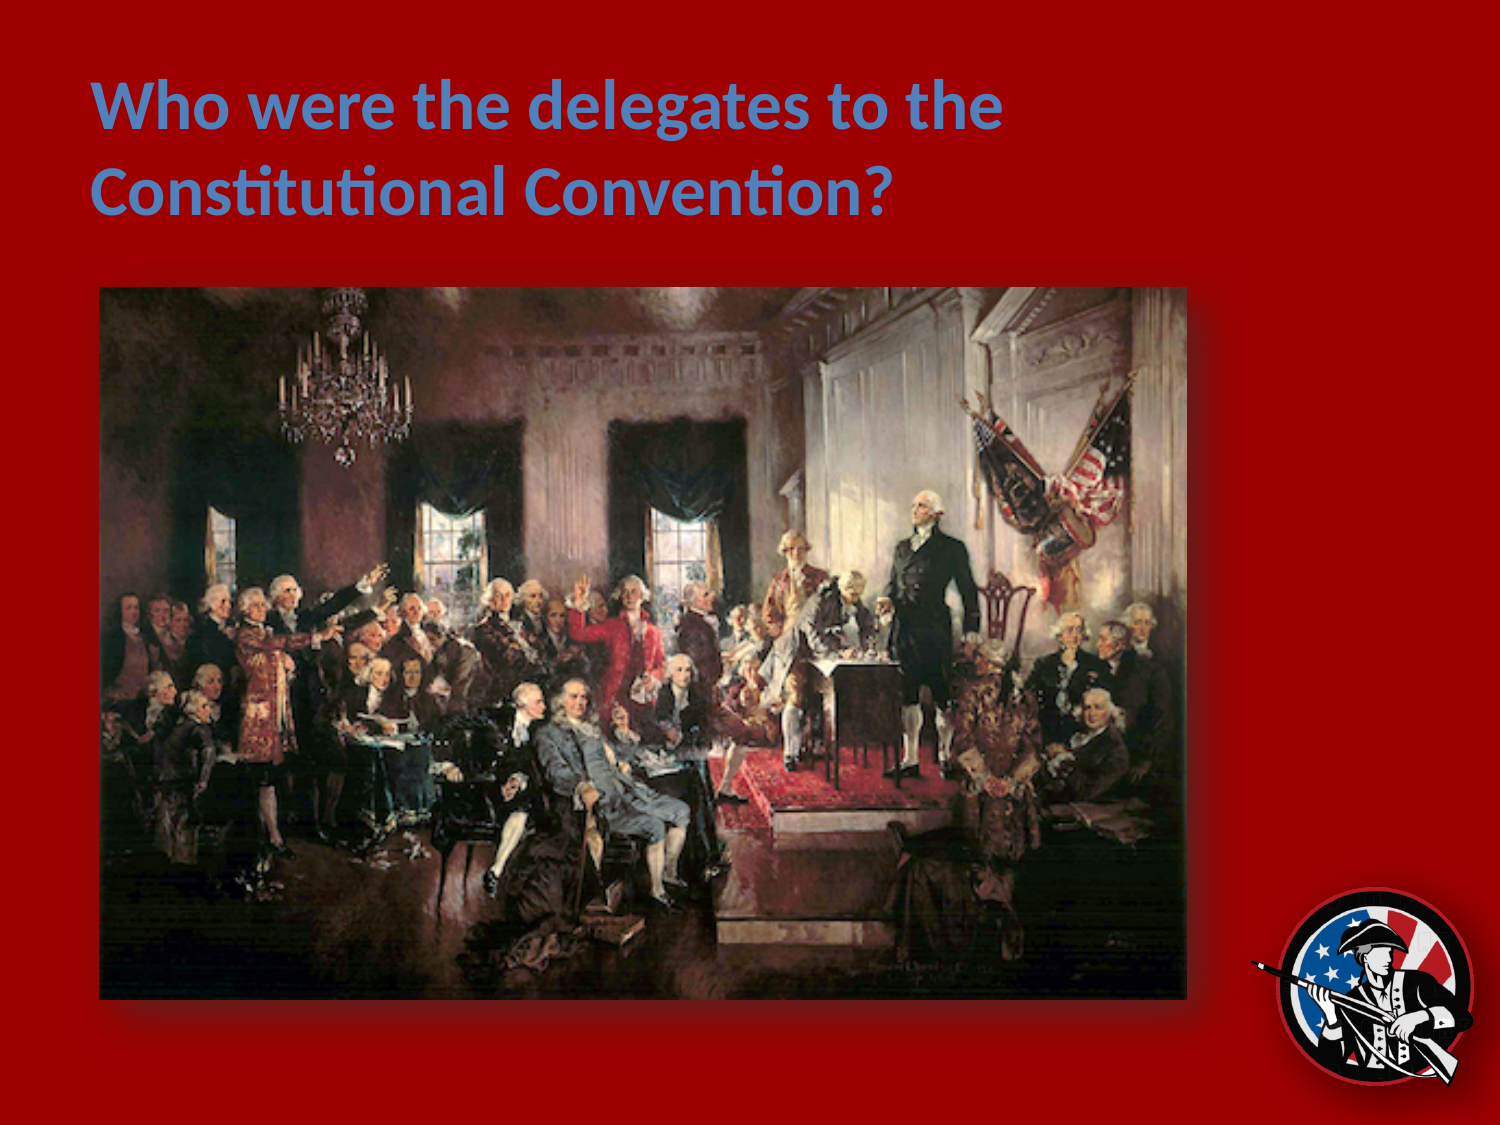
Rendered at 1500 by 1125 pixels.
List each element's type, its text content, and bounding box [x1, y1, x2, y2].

picture [99, 287, 1187, 1001]
picture [1249, 887, 1474, 1088]
title Who were the delegates to the Constitutional Convention? [74, 50, 1425, 238]
